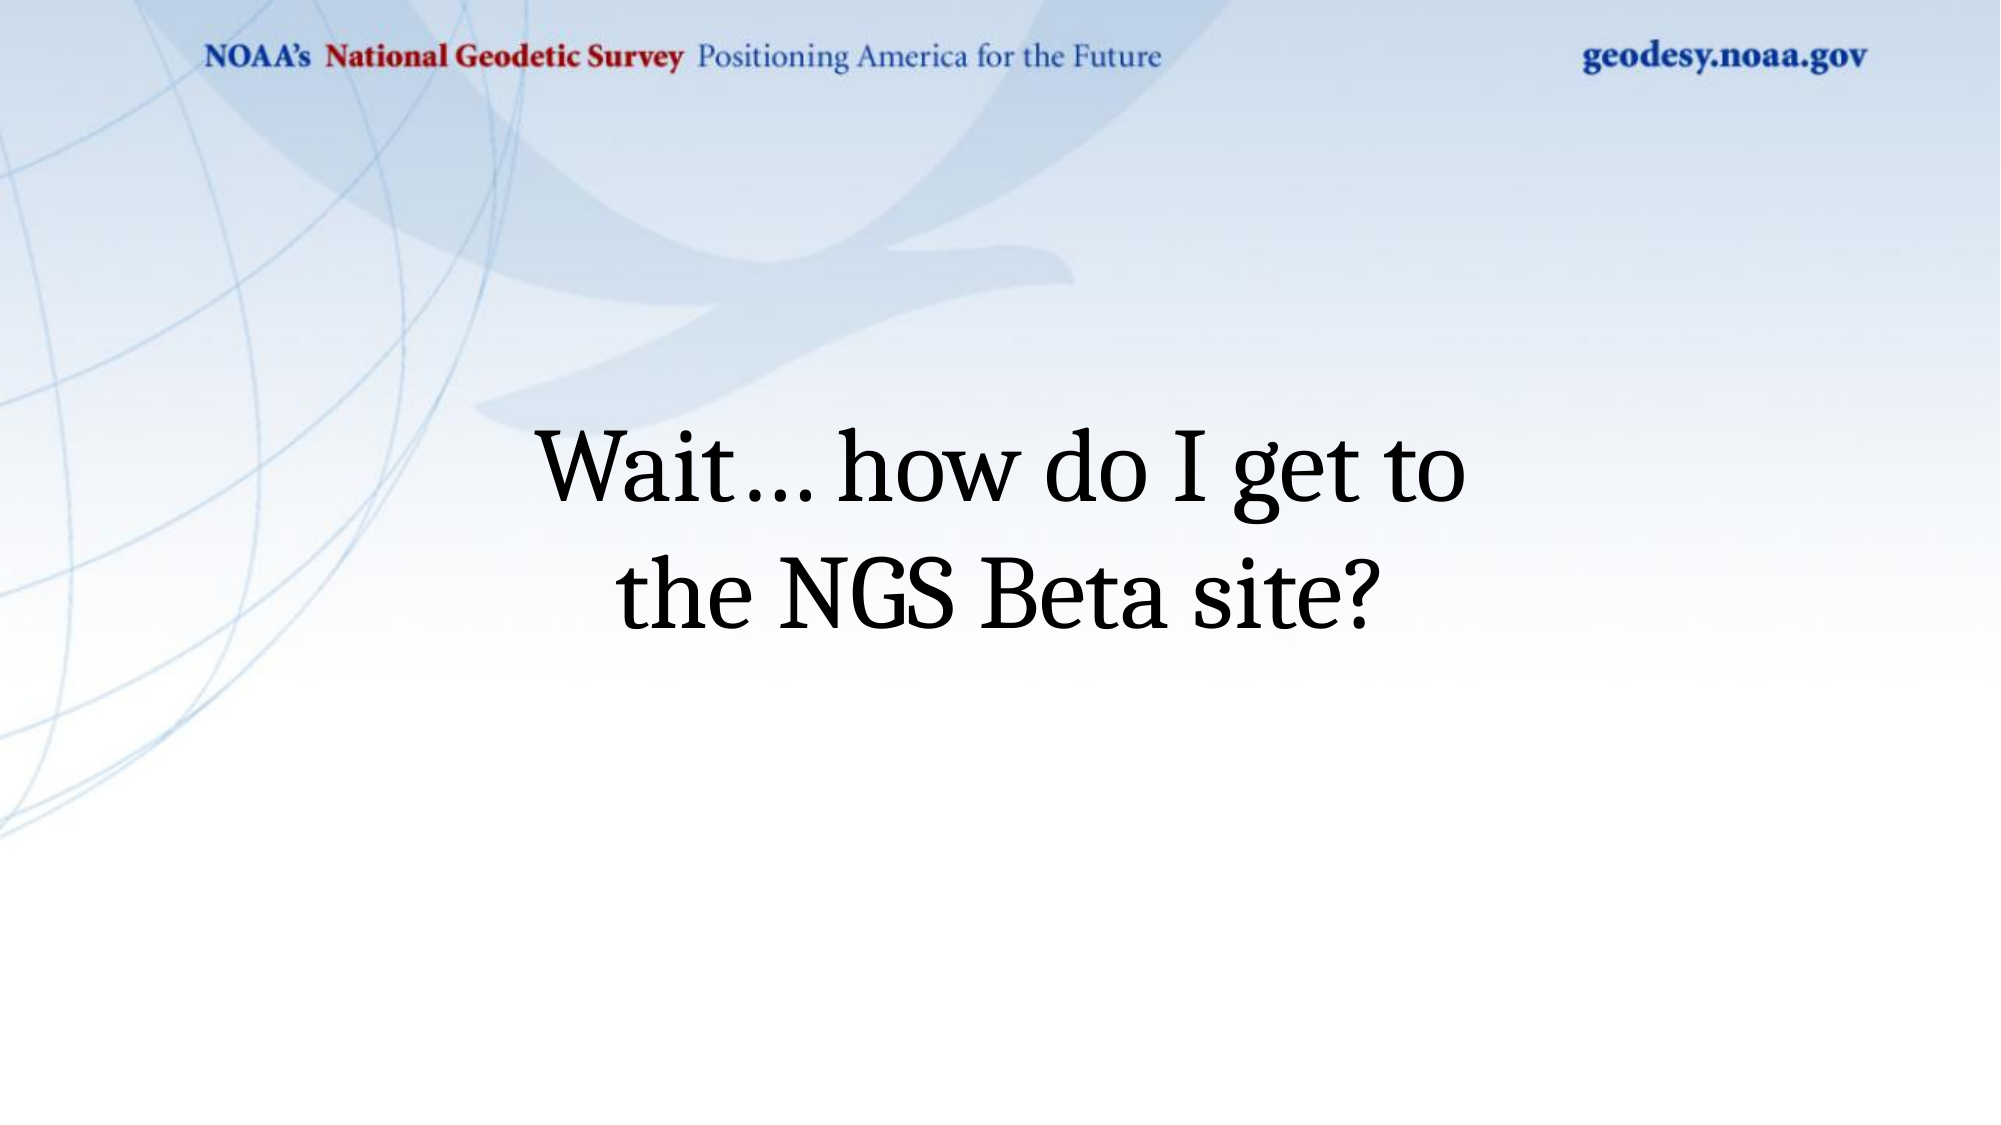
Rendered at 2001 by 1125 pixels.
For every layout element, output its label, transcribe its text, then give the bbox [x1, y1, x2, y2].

title Wait… how do I get to the NGS Beta site? [502, 429, 1501, 617]
picture [0, 0, 2001, 1125]
